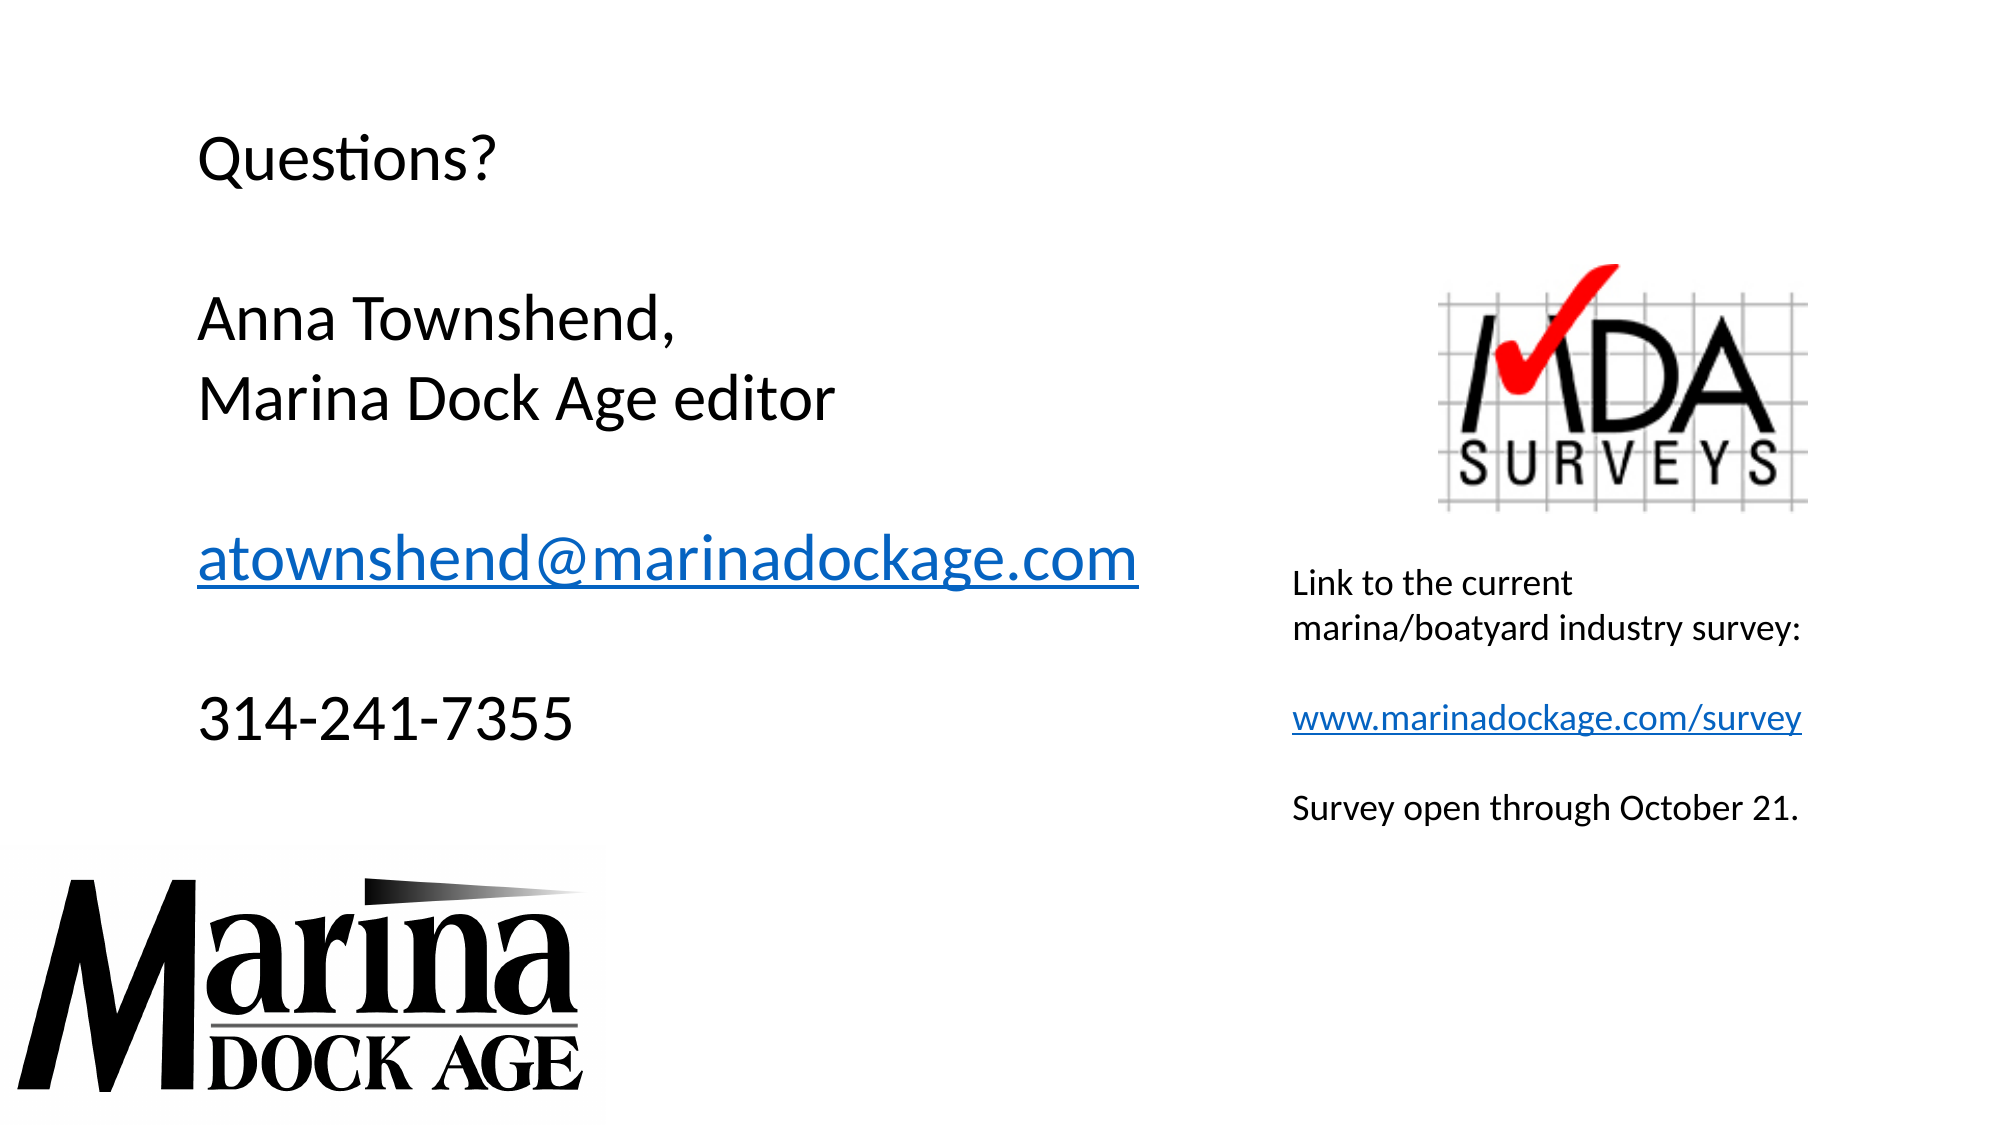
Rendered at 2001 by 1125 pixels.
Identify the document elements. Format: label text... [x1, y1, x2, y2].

picture [1438, 264, 1808, 514]
text_box Questions? Anna Townshend, Marina Dock Age editor atownshend@marinadockage.com 314-241-7355 [182, 106, 1172, 762]
picture [0, 845, 606, 1125]
text_box Link to the current marina/boatyard industry survey: www.marinadockage.com/survey Survey open through October 21. [1277, 550, 1850, 836]
